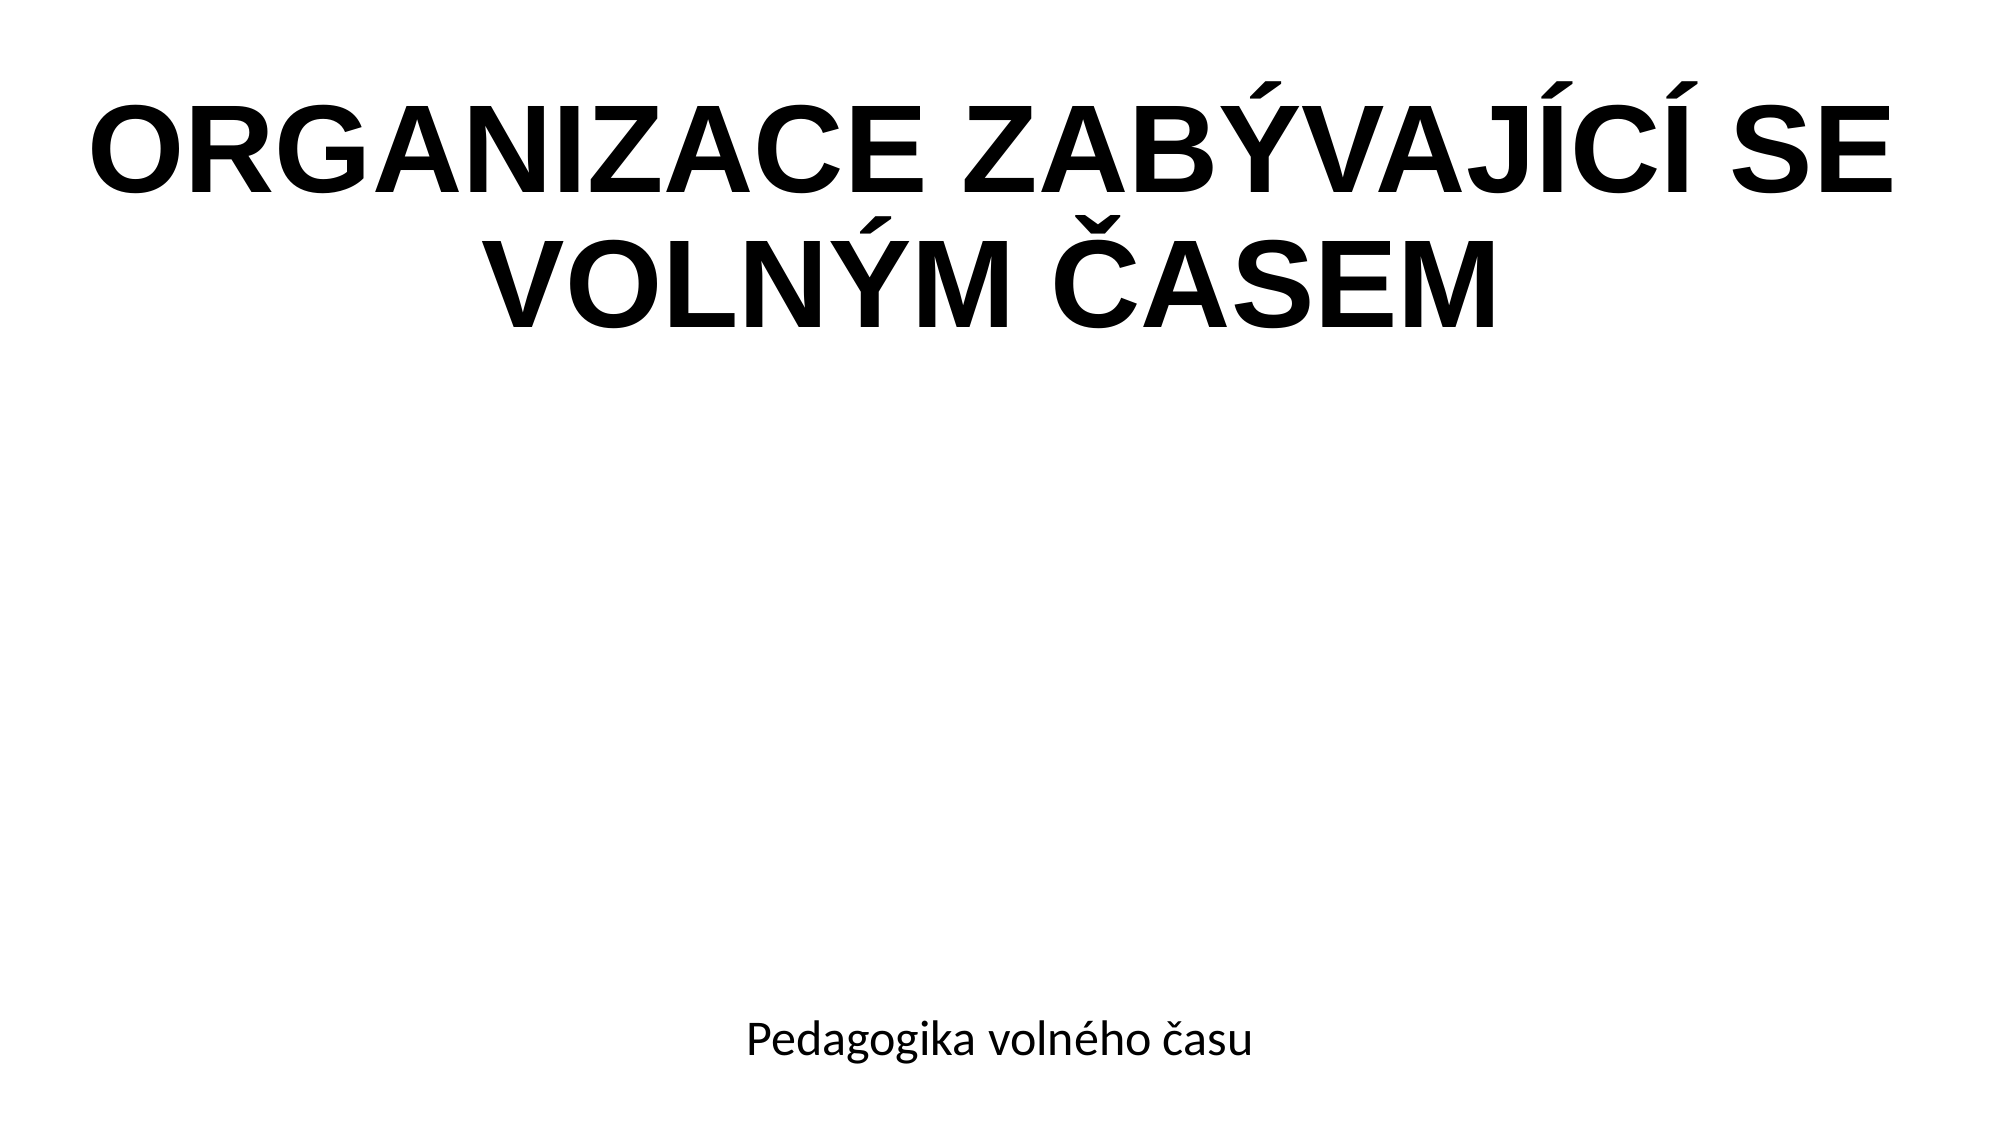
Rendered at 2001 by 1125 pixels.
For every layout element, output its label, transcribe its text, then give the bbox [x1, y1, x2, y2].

title ORGANIZACE ZABÝVAJÍCÍ SE VOLNÝM ČASEM [32, 45, 1952, 363]
subtitle Pedagogika volného času [249, 1004, 1750, 1091]
